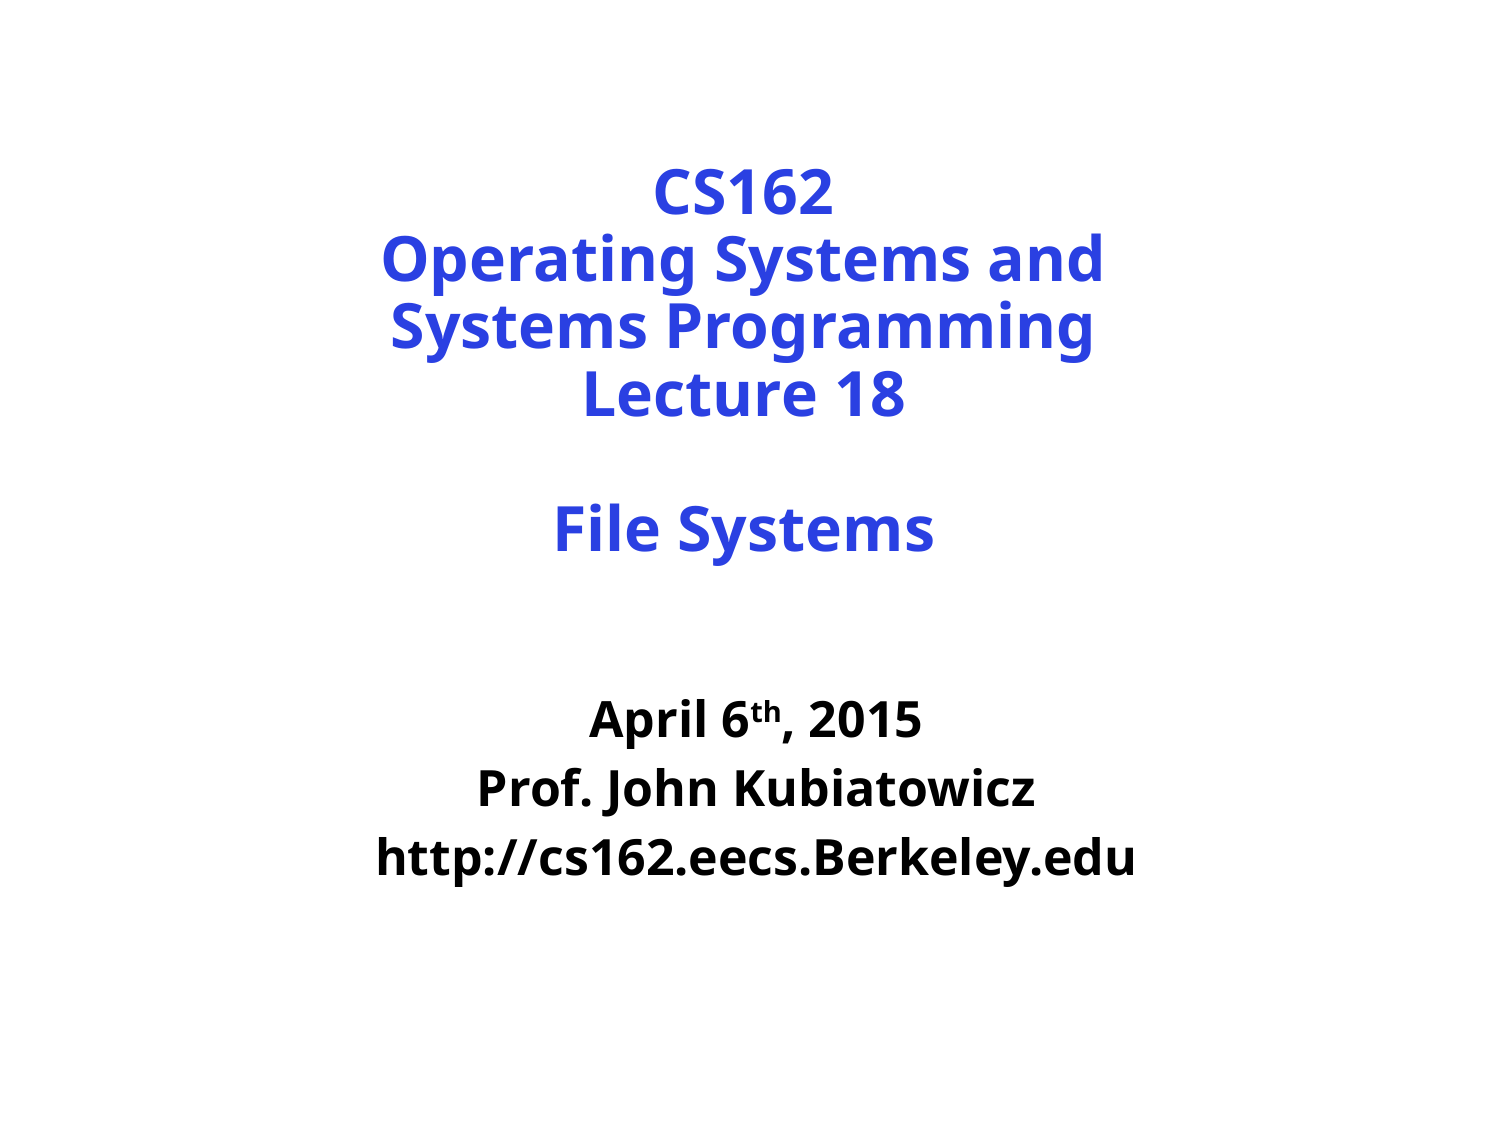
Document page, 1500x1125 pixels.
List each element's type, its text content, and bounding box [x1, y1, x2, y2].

subtitle April 6th, 2015 Prof. John Kubiatowicz http://cs162.eecs.Berkeley.edu [99, 687, 1413, 925]
title CS162 Operating Systems and Systems Programming Lecture 18 File Systems [99, 174, 1388, 550]
